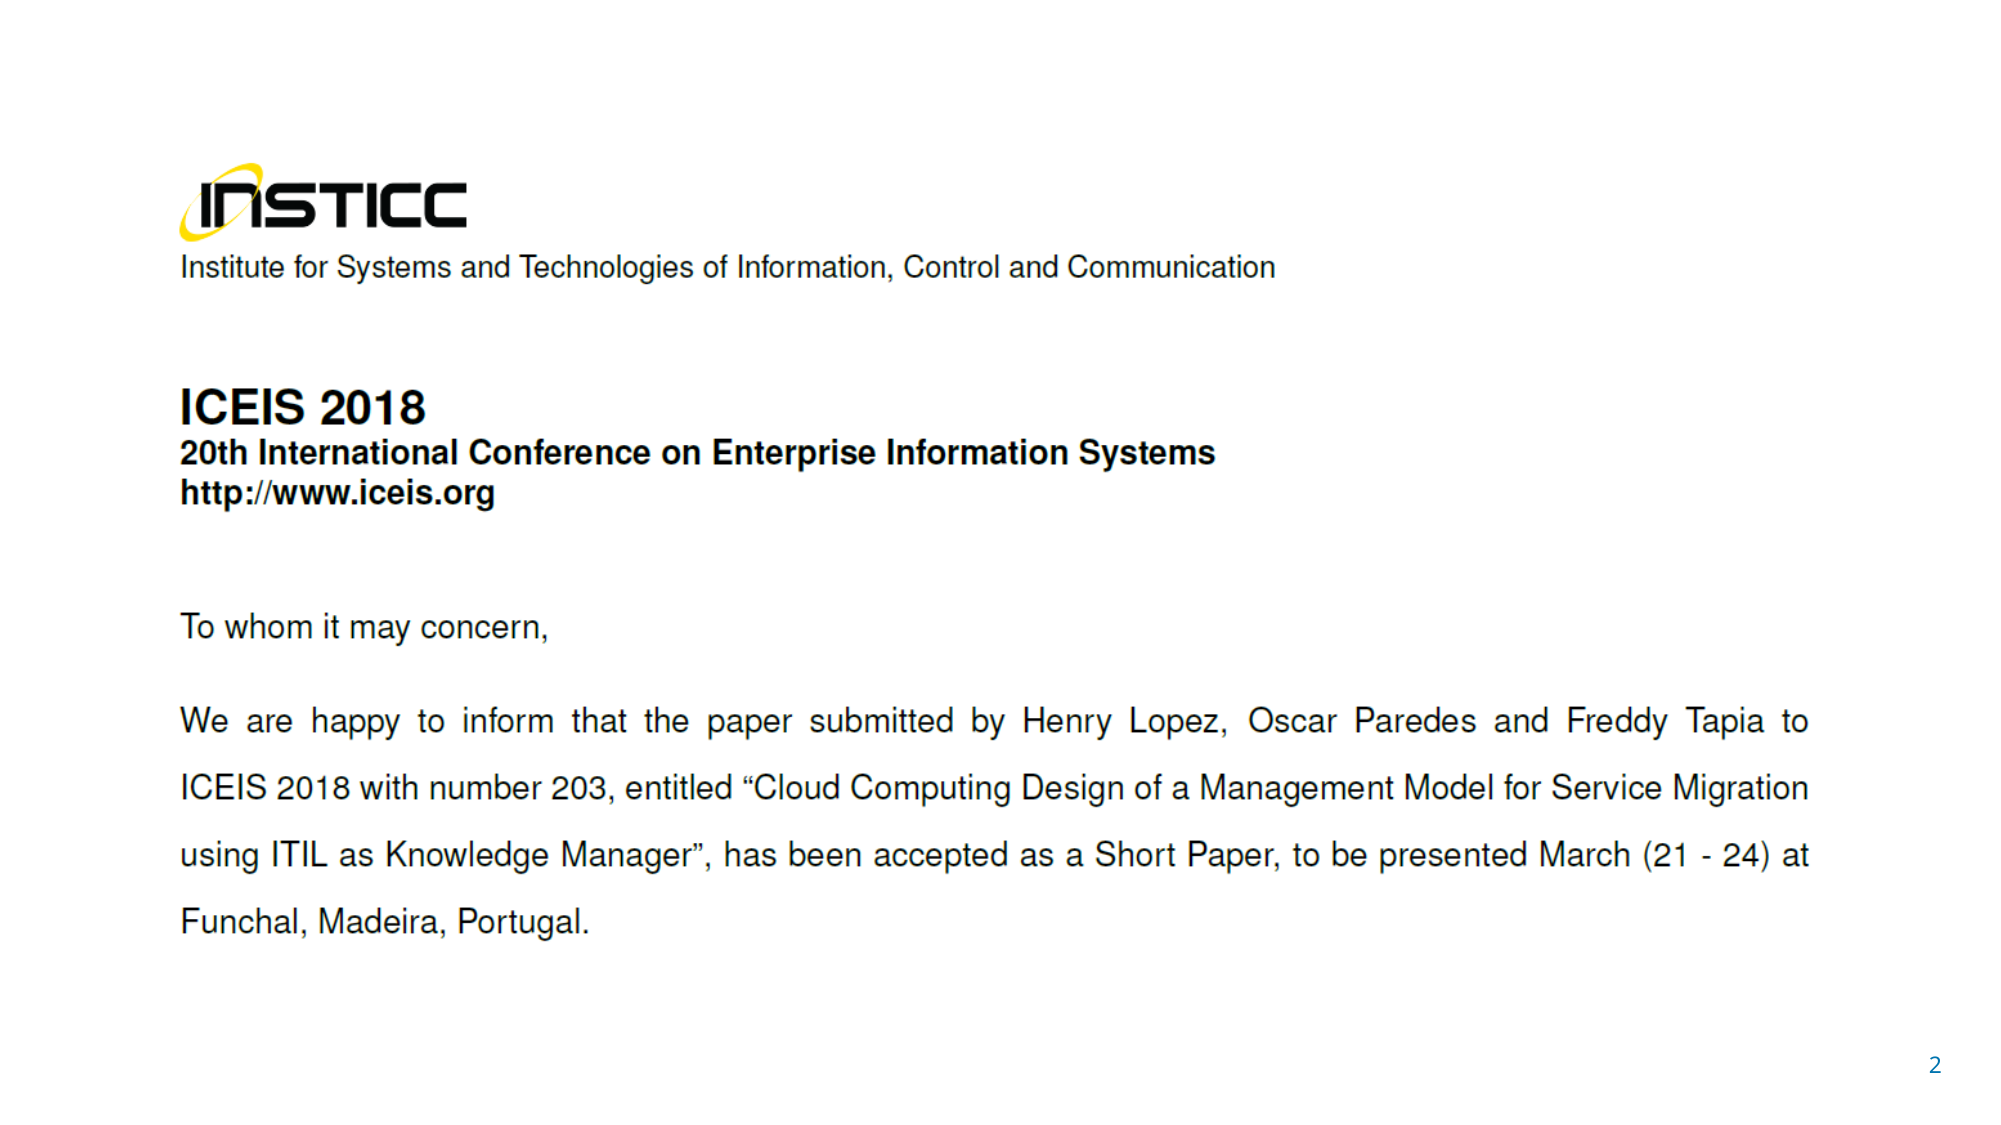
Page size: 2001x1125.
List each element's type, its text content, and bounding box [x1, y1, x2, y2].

picture [159, 149, 1841, 976]
slide_number 2 [1507, 1036, 1958, 1096]
